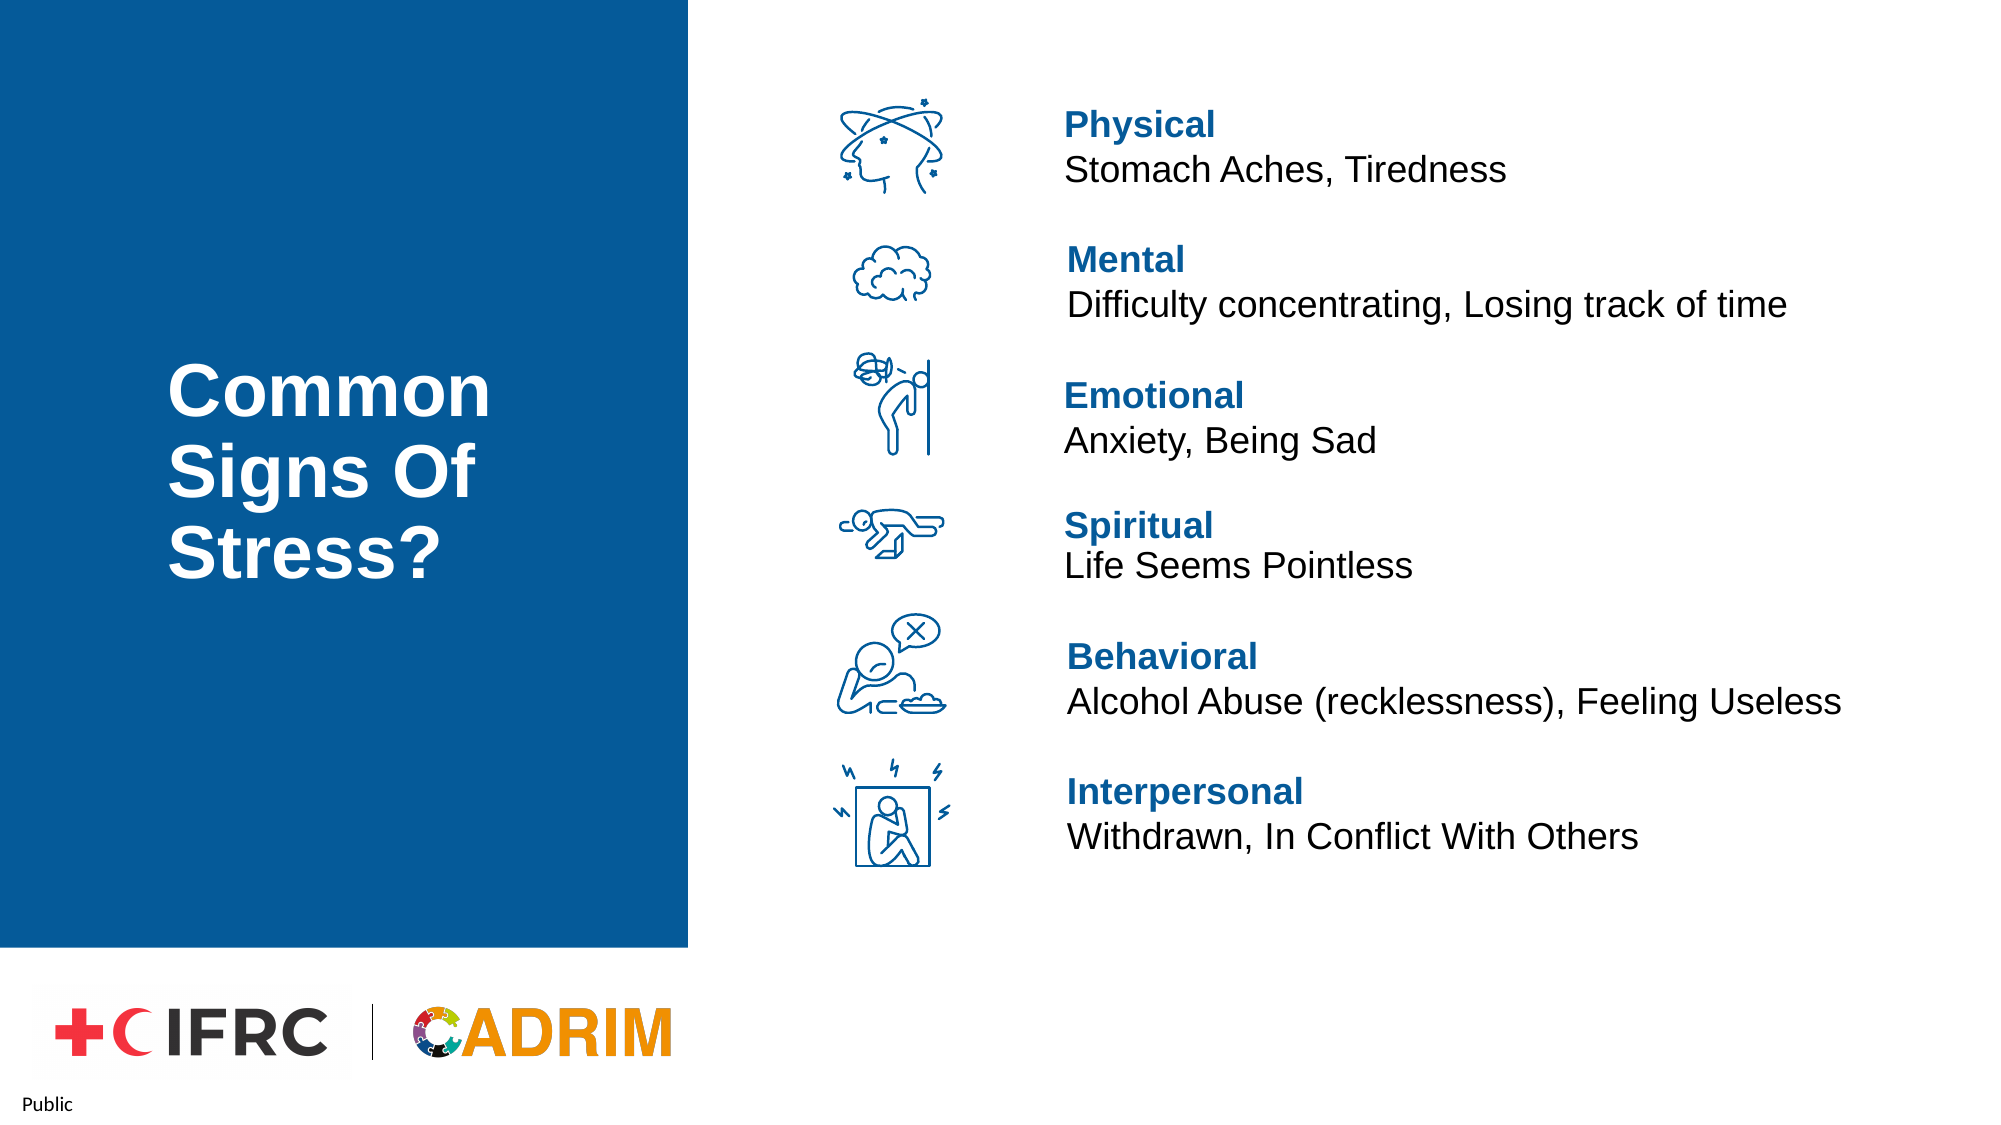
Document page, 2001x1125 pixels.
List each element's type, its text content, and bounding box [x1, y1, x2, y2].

text_box Spiritual Life Seems Pointless [1049, 498, 1848, 594]
picture [832, 758, 952, 868]
text_box Emotional Anxiety, Being Sad [1049, 363, 1847, 468]
picture [840, 98, 944, 195]
text_box Common Signs Of Stress? [153, 104, 533, 842]
text_box Behavioral Alcohol Abuse (recklessness), Feeling Useless [1052, 624, 1890, 730]
text_box Mental Difficulty concentrating, Losing track of time [1052, 228, 1872, 333]
text_box [0, 0, 688, 948]
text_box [0, 939, 684, 1125]
text_box Interpersonal Withdrawn, In Conflict With Others [1052, 759, 1890, 865]
picture [853, 351, 930, 457]
picture [836, 613, 947, 714]
picture [839, 508, 945, 560]
picture [852, 244, 932, 302]
text_box Physical Stomach Aches, Tiredness [1049, 92, 1848, 198]
